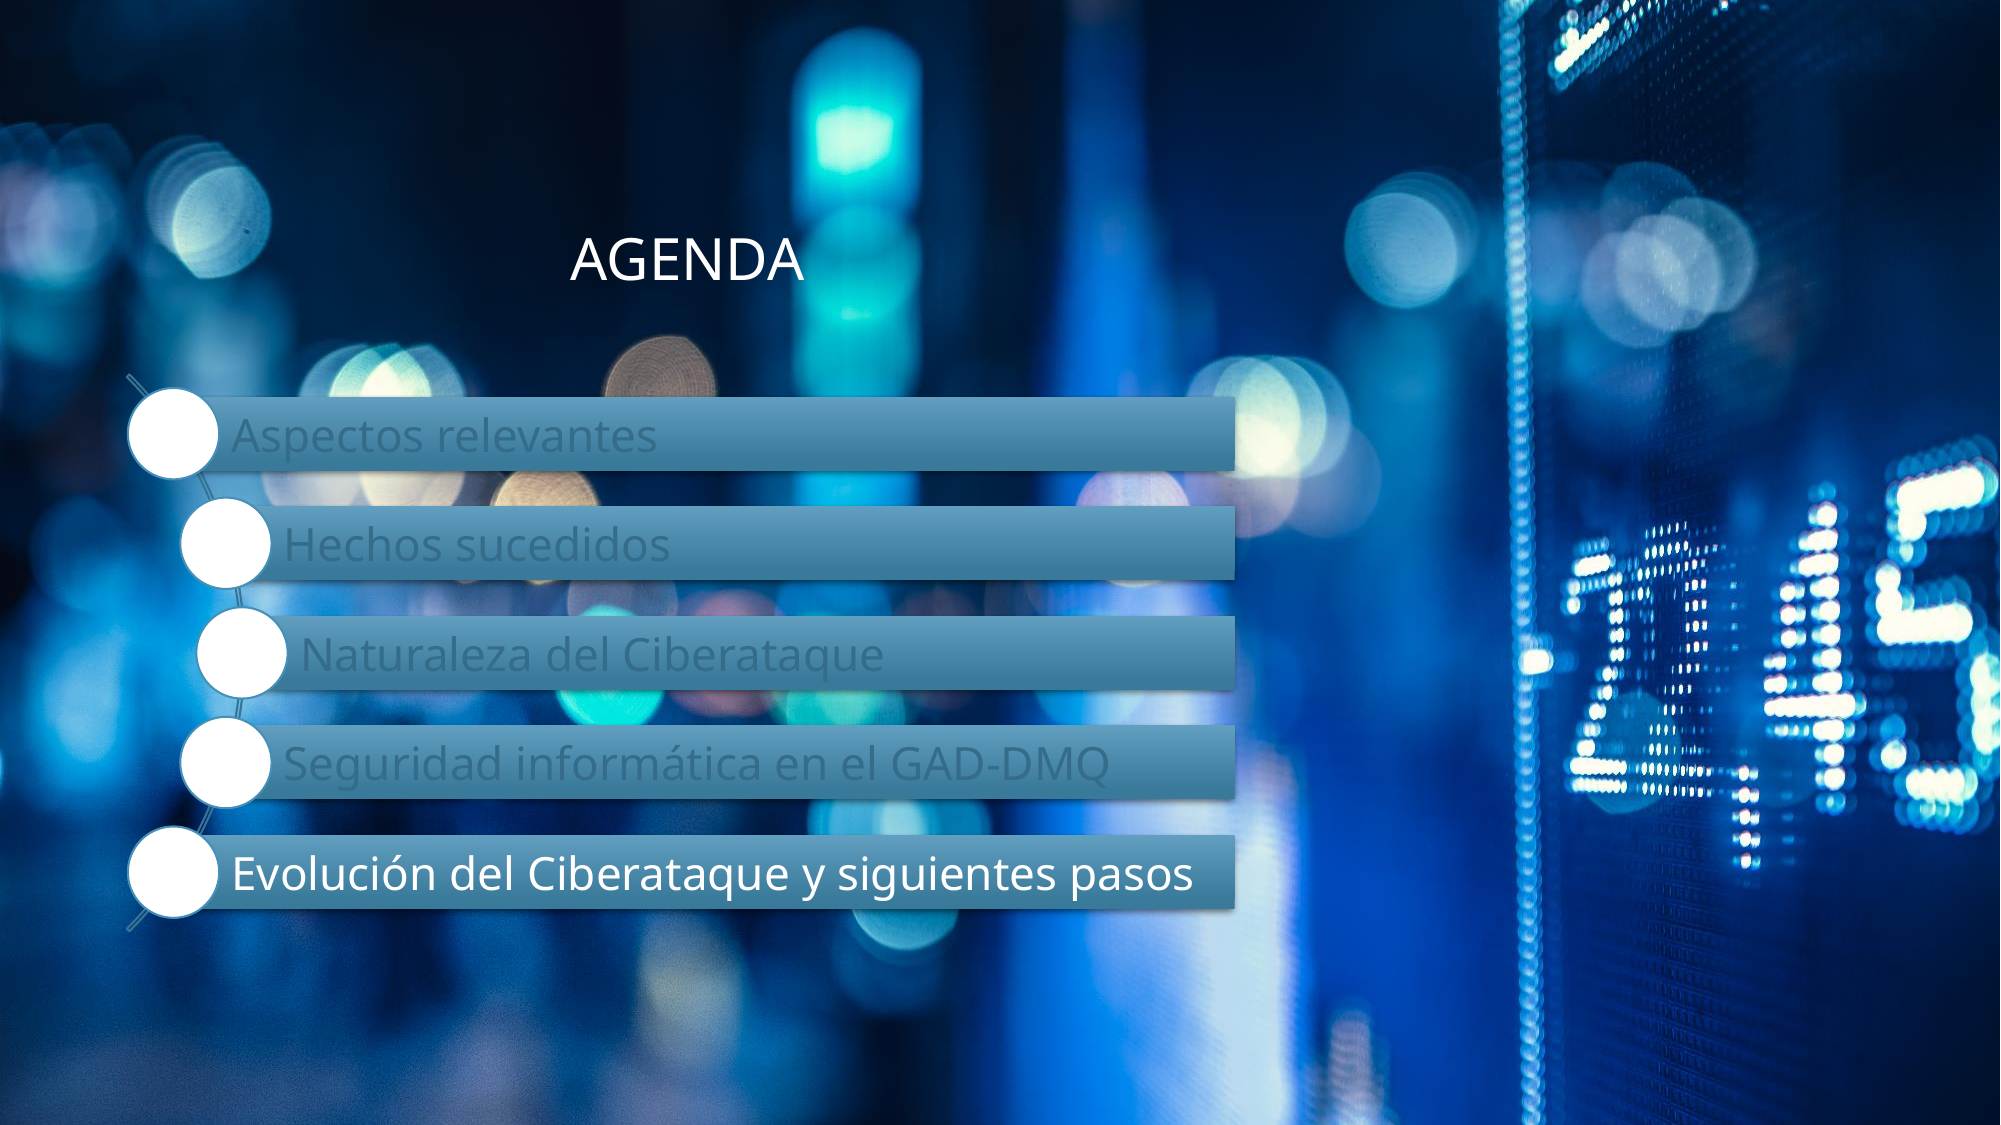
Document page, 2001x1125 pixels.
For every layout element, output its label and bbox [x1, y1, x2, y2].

list [117, 359, 1243, 946]
picture [0, 0, 2000, 1125]
